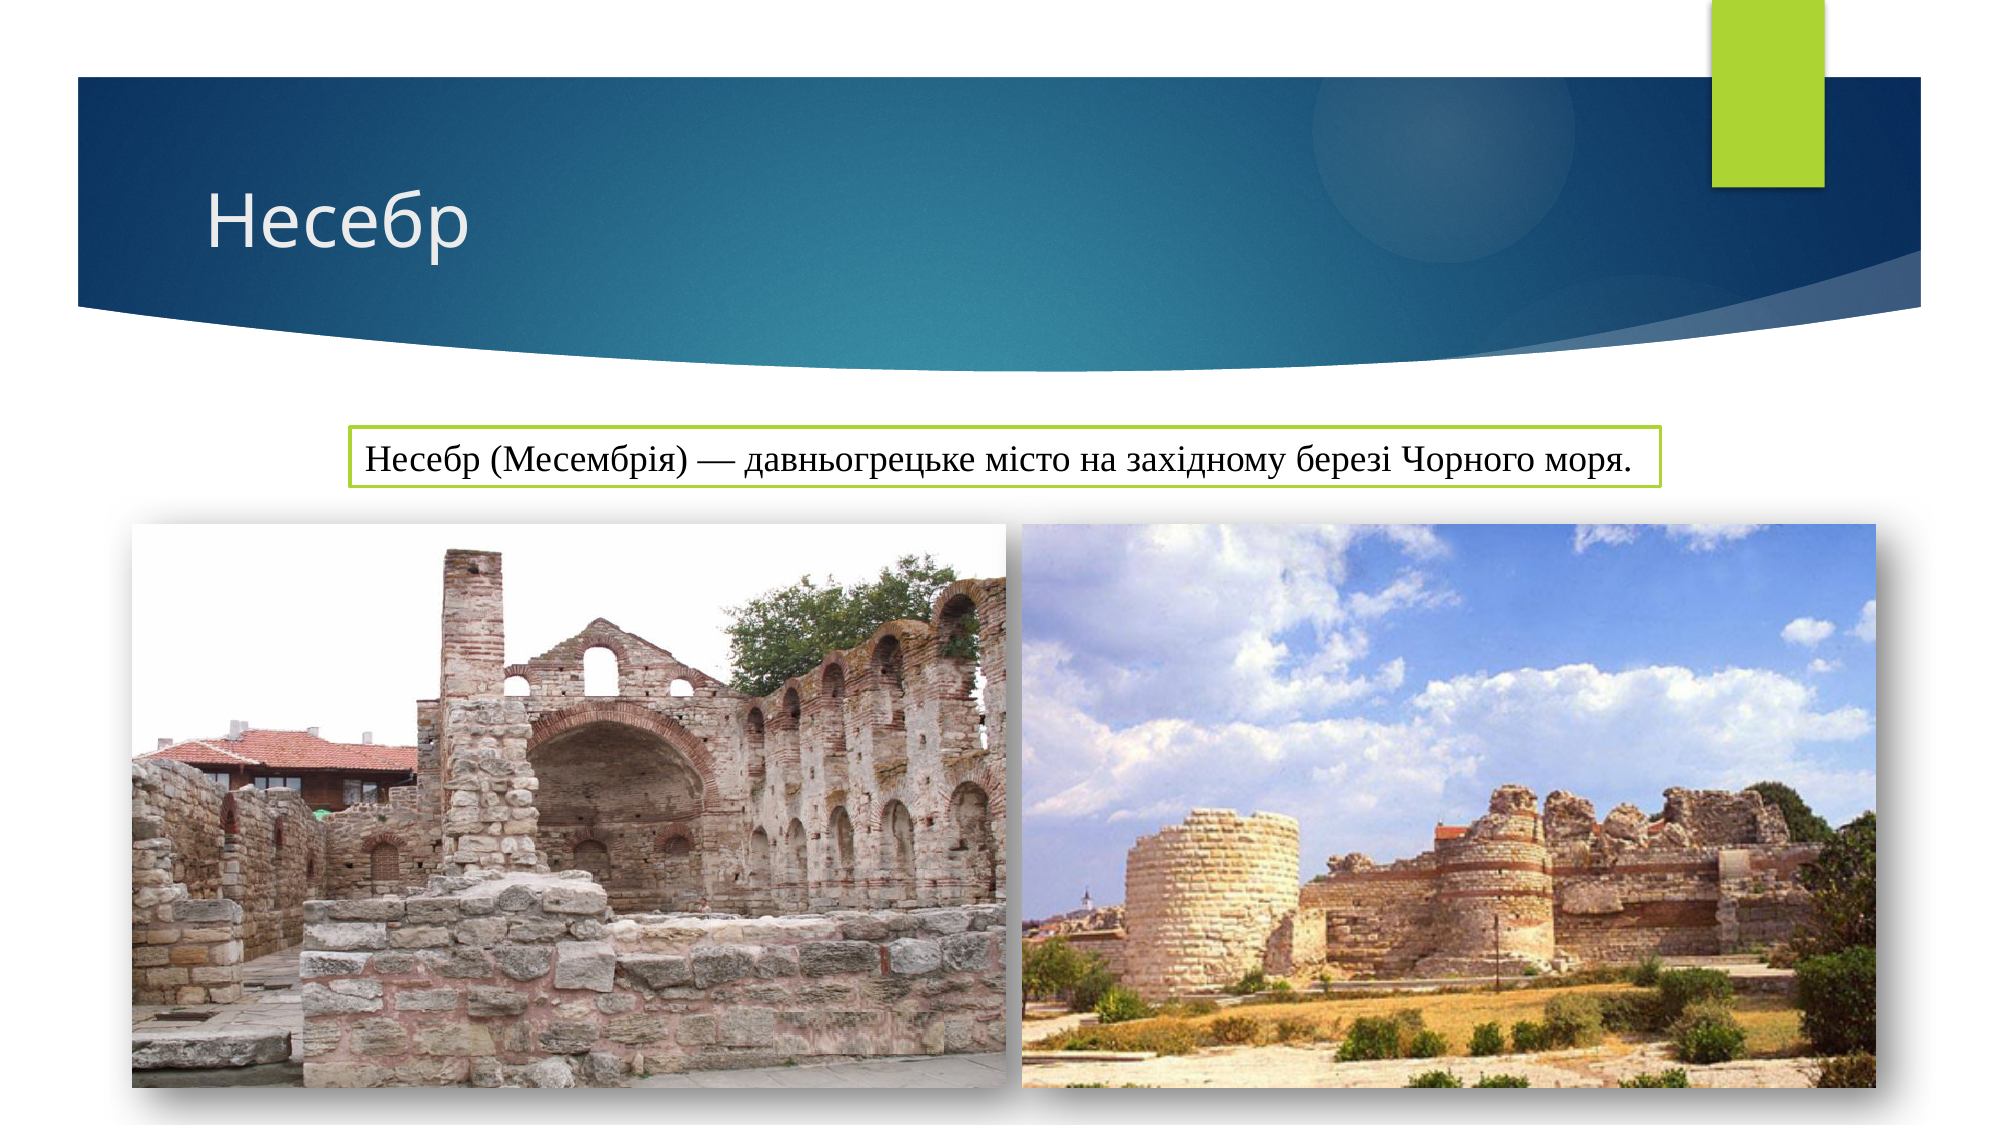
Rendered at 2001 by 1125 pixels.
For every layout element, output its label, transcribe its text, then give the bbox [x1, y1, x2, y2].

picture [1021, 523, 1876, 1089]
title Несебр [189, 159, 1627, 276]
text_box Несебр (Месембрія) — давньогрецьке місто на західному березі Чорного моря. [348, 425, 1662, 488]
picture [132, 523, 1006, 1089]
